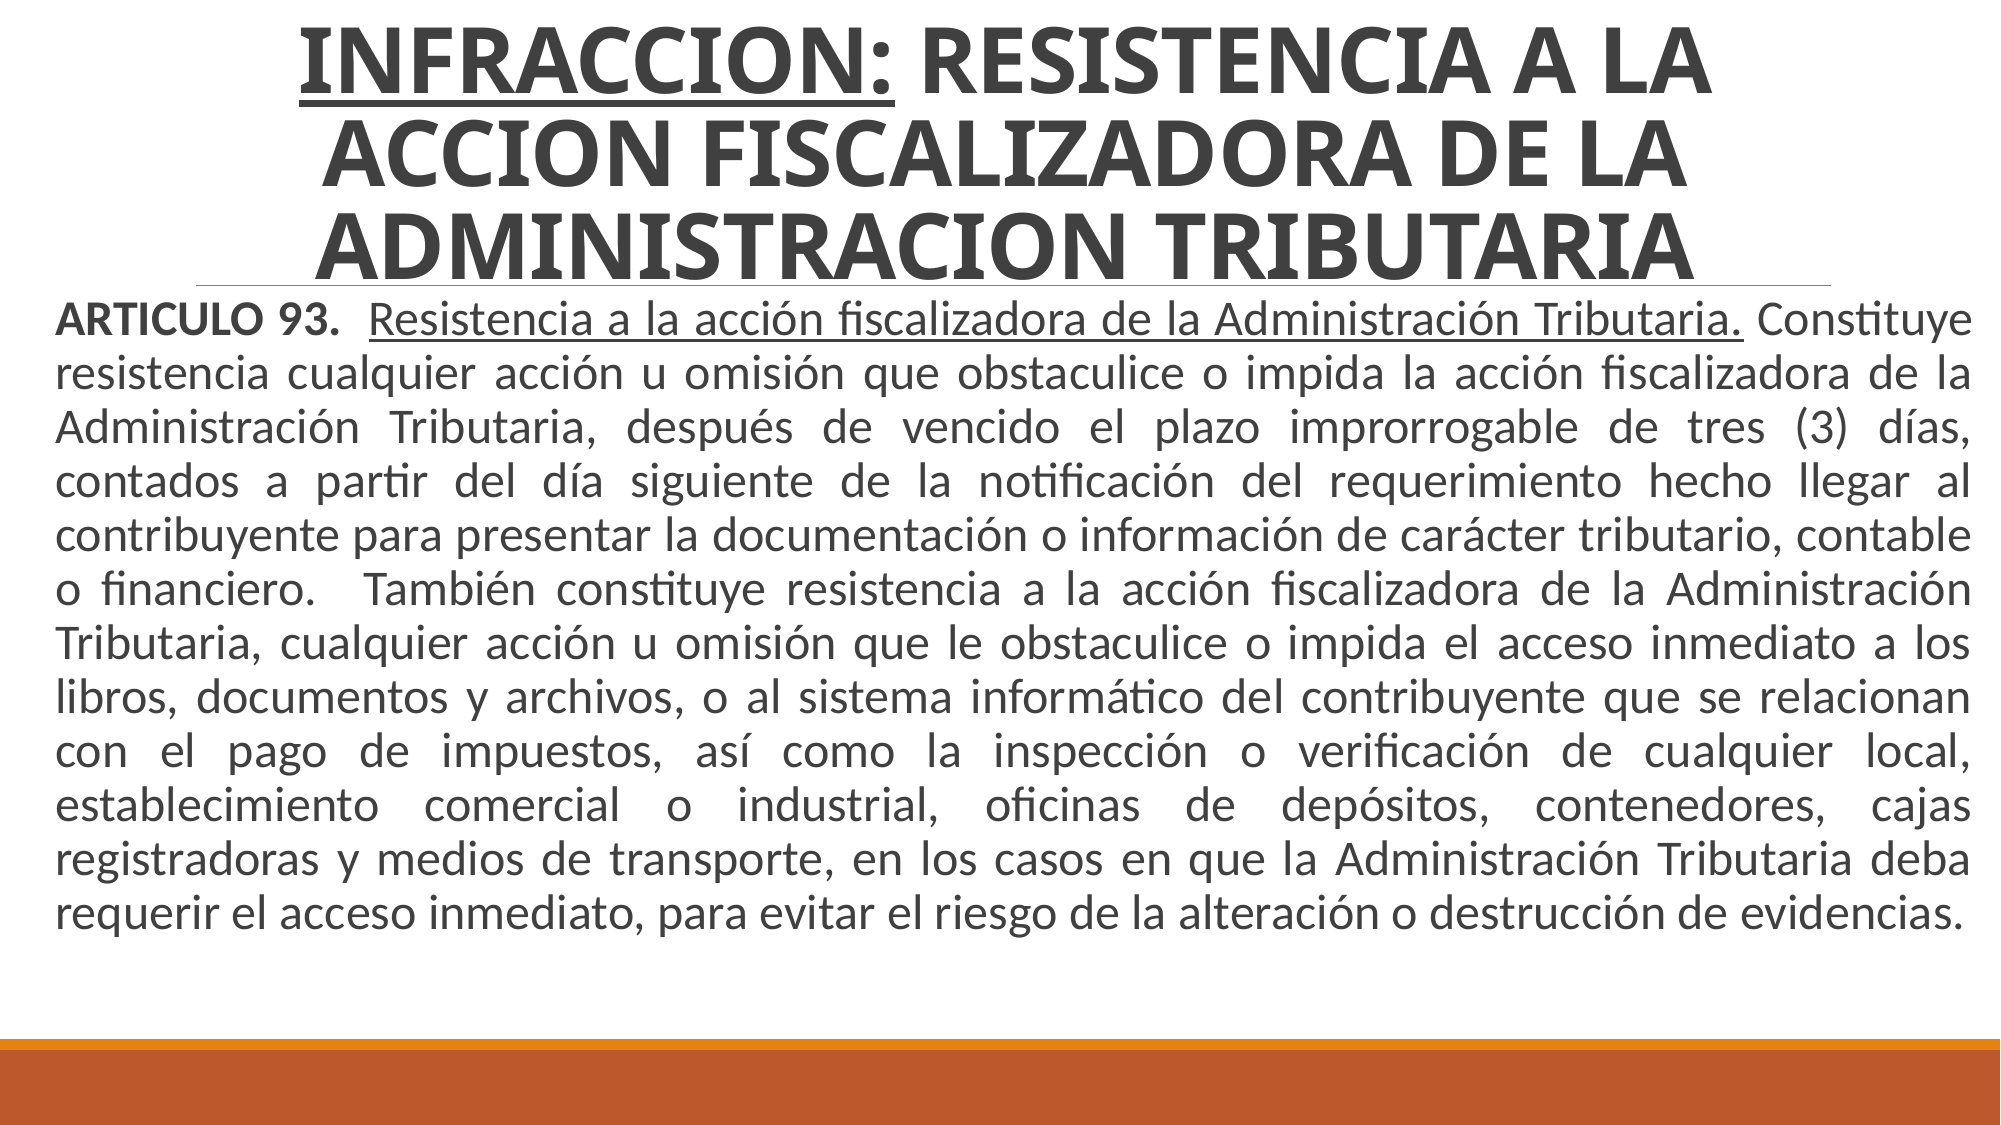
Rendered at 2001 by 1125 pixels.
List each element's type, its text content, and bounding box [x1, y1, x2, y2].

title INFRACCION: RESISTENCIA A LA ACCION FISCALIZADORA DE LA ADMINISTRACION TRIBUTARIA [180, 27, 1830, 285]
list ARTICULO 93. Resistencia a la acción fiscalizadora de la Administración Tributaria. Constituye resistencia cualquier acción u omisión que obstaculice o impida la acción fiscalizadora de la Administración Tributaria, después de vencido el plazo improrrogable de tres (3) días, contados a partir del día siguiente de la notificación del requerimiento hecho llegar al contribuyente para presentar la documentación o información de carácter tributario, contable o financiero. También constituye resistencia a la acción fiscalizadora de la Administración Tributaria, cualquier acción u omisión que le obstaculice o impida el acceso inmediato a los libros, documentos y archivos, o al sistema informático del contribuyente que se relacionan con el pago de impuestos, así como la inspección o verificación de cualquier local, establecimiento comercial o industrial, oficinas de depósitos, contenedores, cajas registradoras y medios de transporte, en los casos en que la Administración Tributaria deba requerir el acceso inmediato, para evitar el riesgo de la alteración o destrucción de evidencias. [40, 285, 1974, 1021]
